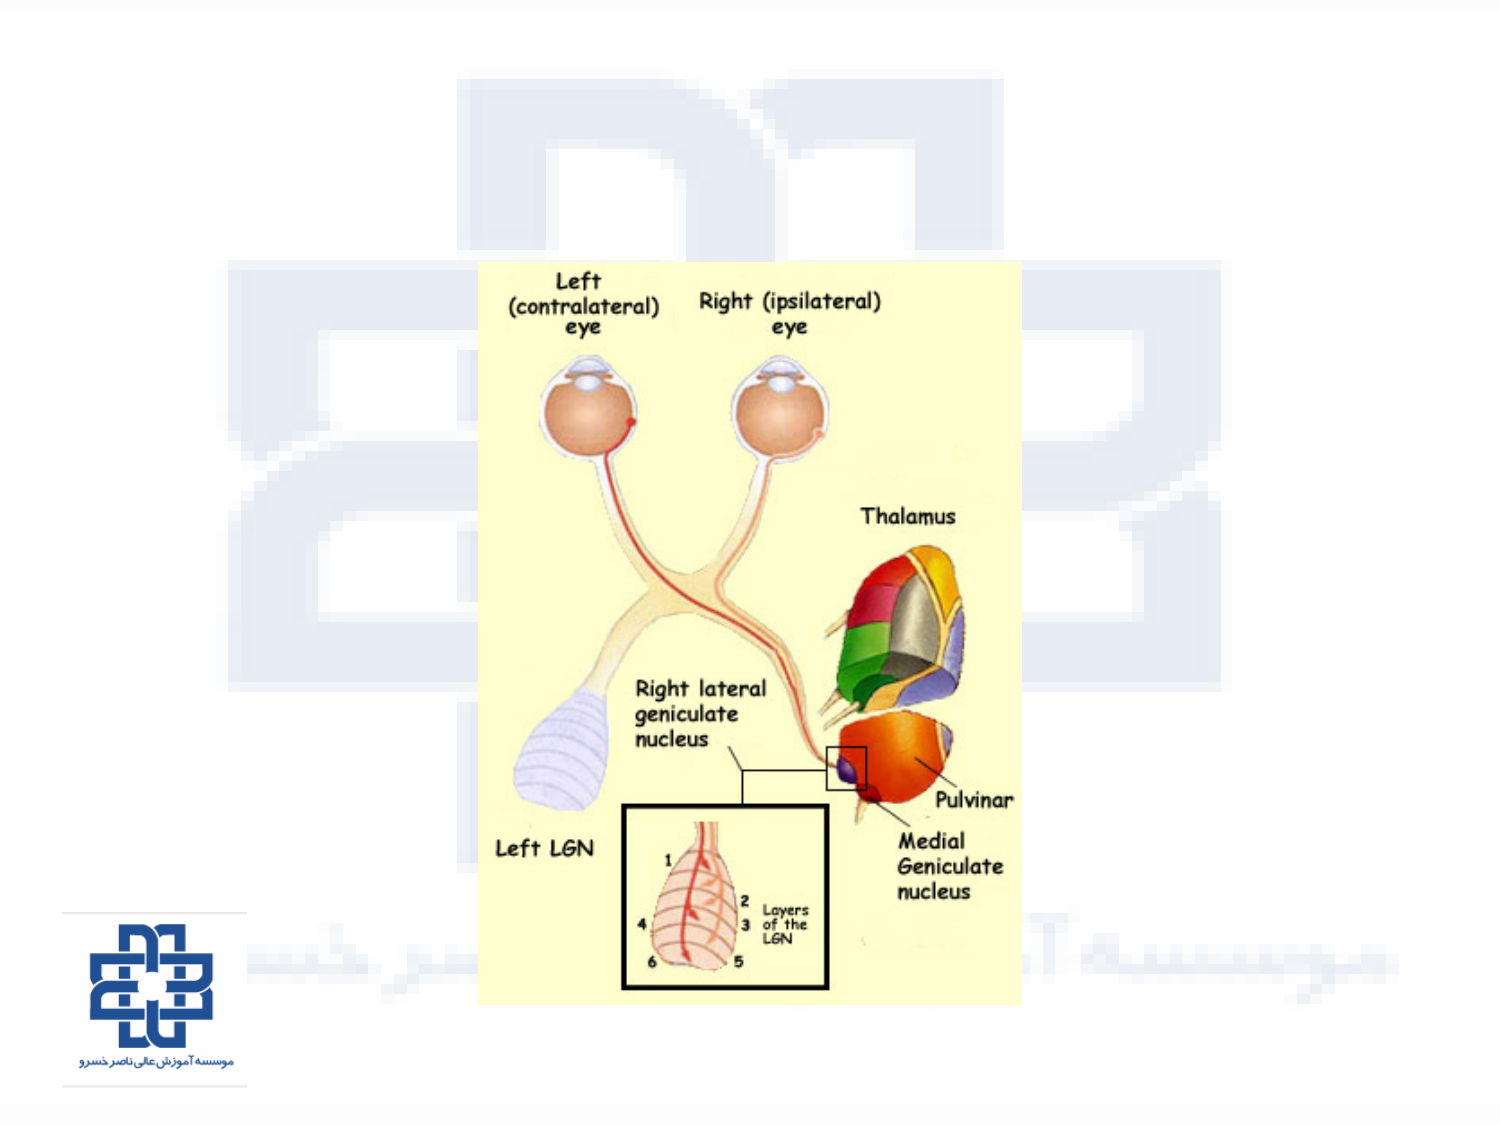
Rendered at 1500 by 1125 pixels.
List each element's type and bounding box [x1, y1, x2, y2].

picture [62, 912, 247, 1088]
list [478, 262, 1022, 1006]
